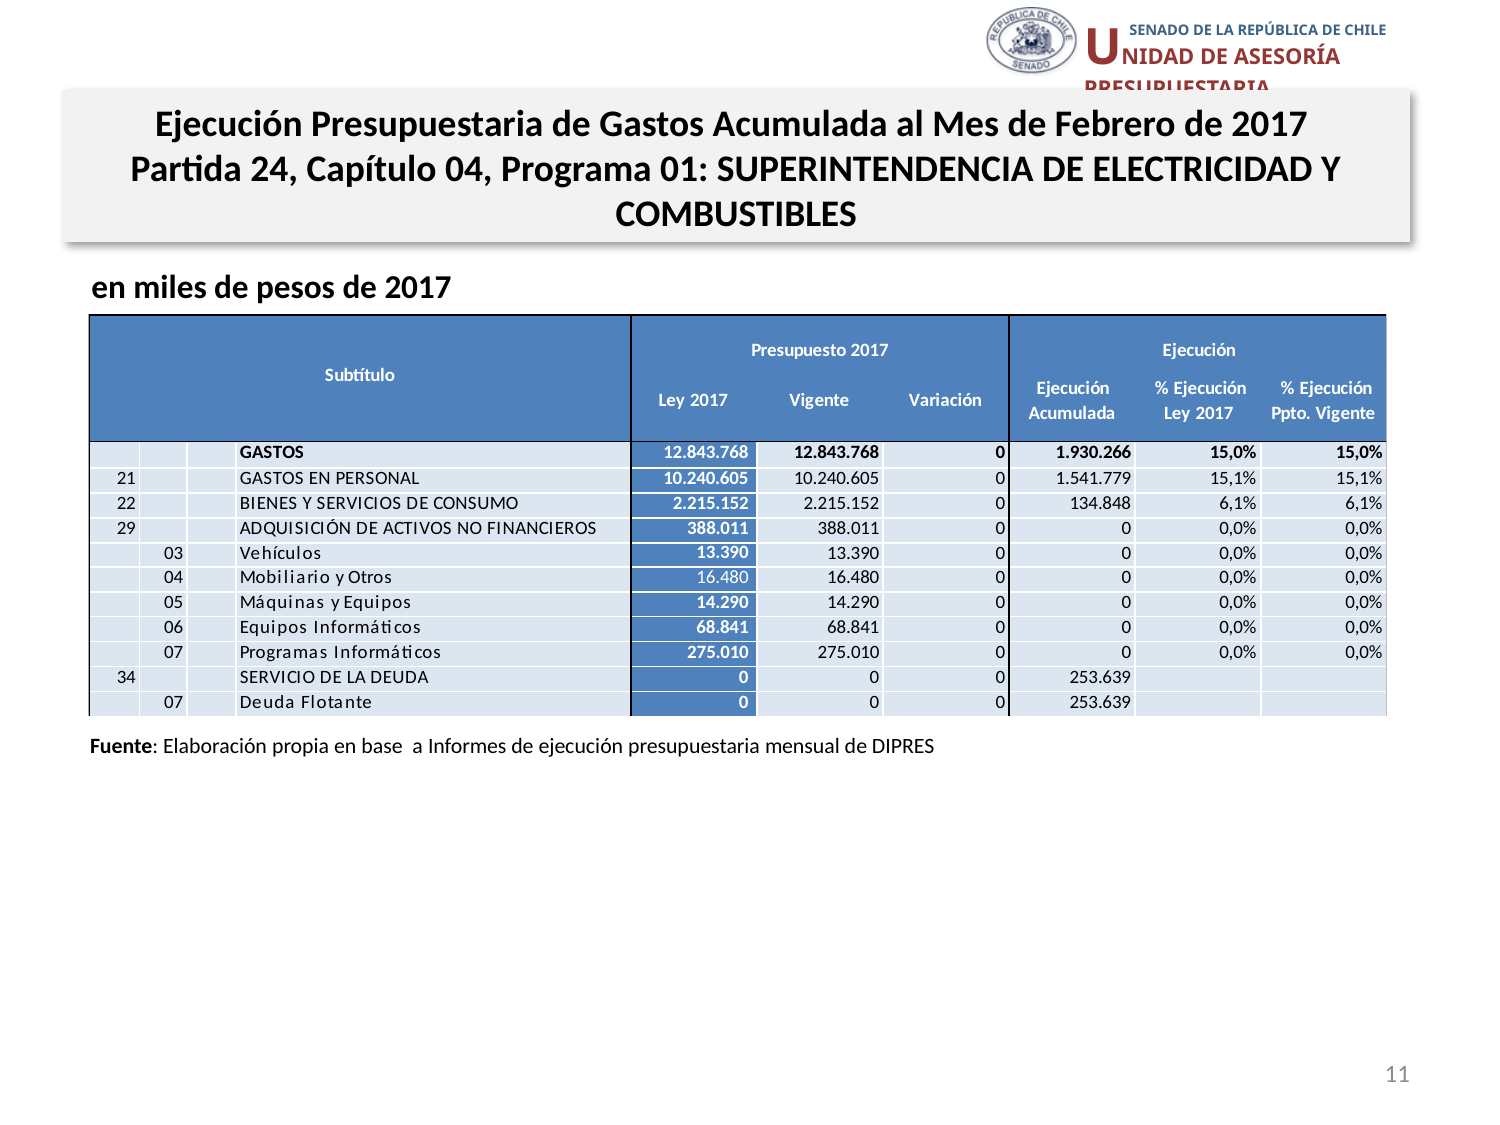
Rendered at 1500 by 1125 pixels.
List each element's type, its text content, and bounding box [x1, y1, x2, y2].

text_box Ejecución Presupuestaria de Gastos Acumulada al Mes de Febrero de 2017 Partida 24, Capítulo 04, Programa 01: SUPERINTENDENCIA DE ELECTRICIDAD Y COMBUSTIBLES [62, 90, 1410, 242]
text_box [88, 314, 1389, 718]
footer Fuente: Elaboración propia en base a Informes de ejecución presupuestaria mensual de DIPRES [75, 724, 1199, 764]
slide_number 11 [1074, 1042, 1425, 1103]
text_box en miles de pesos de 2017 [76, 258, 1201, 317]
picture [986, 7, 1079, 76]
